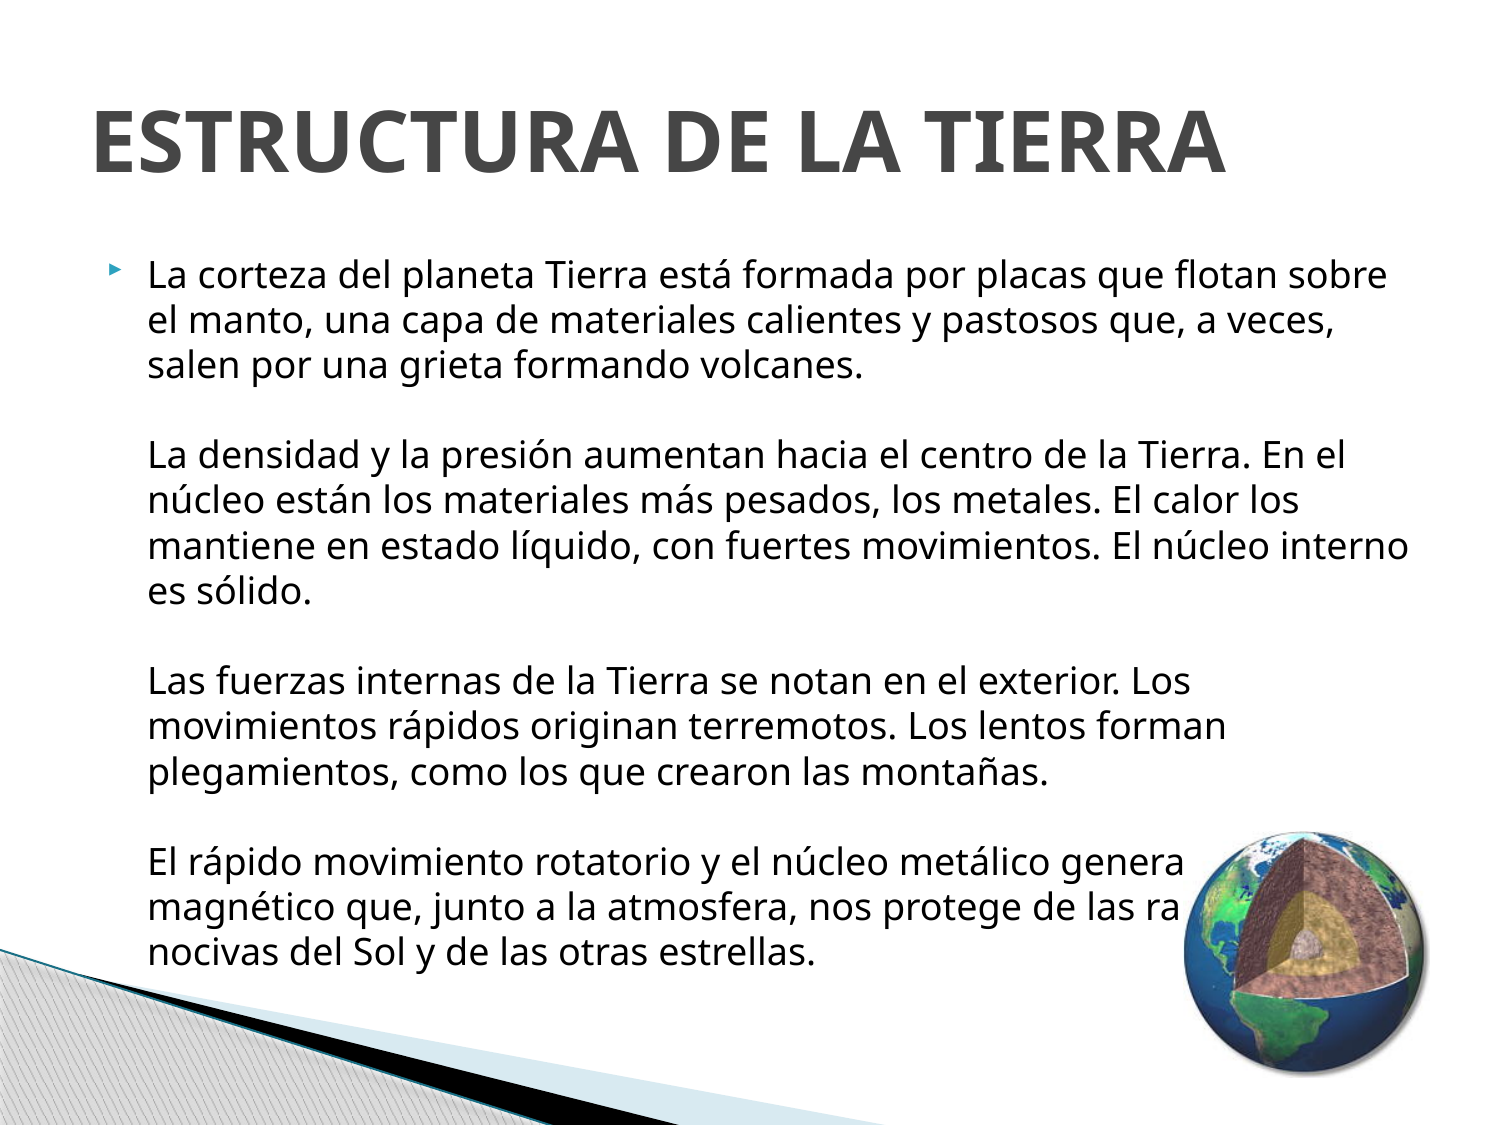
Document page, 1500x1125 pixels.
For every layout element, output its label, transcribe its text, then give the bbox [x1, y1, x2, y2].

picture [1183, 831, 1430, 1079]
title ESTRUCTURA DE LA TIERRA [75, 45, 1425, 233]
list La corteza del planeta Tierra está formada por placas que flotan sobre el manto, una capa de materiales calientes y pastosos que, a veces, salen por una grieta formando volcanes. La densidad y la presión aumentan hacia el centro de la Tierra. En el núcleo están los materiales más pesados, los metales. El calor los mantiene en estado líquido, con fuertes movimientos. El núcleo interno es sólido. Las fuerzas internas de la Tierra se notan en el exterior. Los movimientos rápidos originan terremotos. Los lentos forman plegamientos, como los que crearon las montañas. El rápido movimiento rotatorio y el núcleo metálico generan un campo magnético que, junto a la atmosfera, nos protege de las radiaciones nocivas del Sol y de las otras estrellas. [75, 243, 1425, 986]
